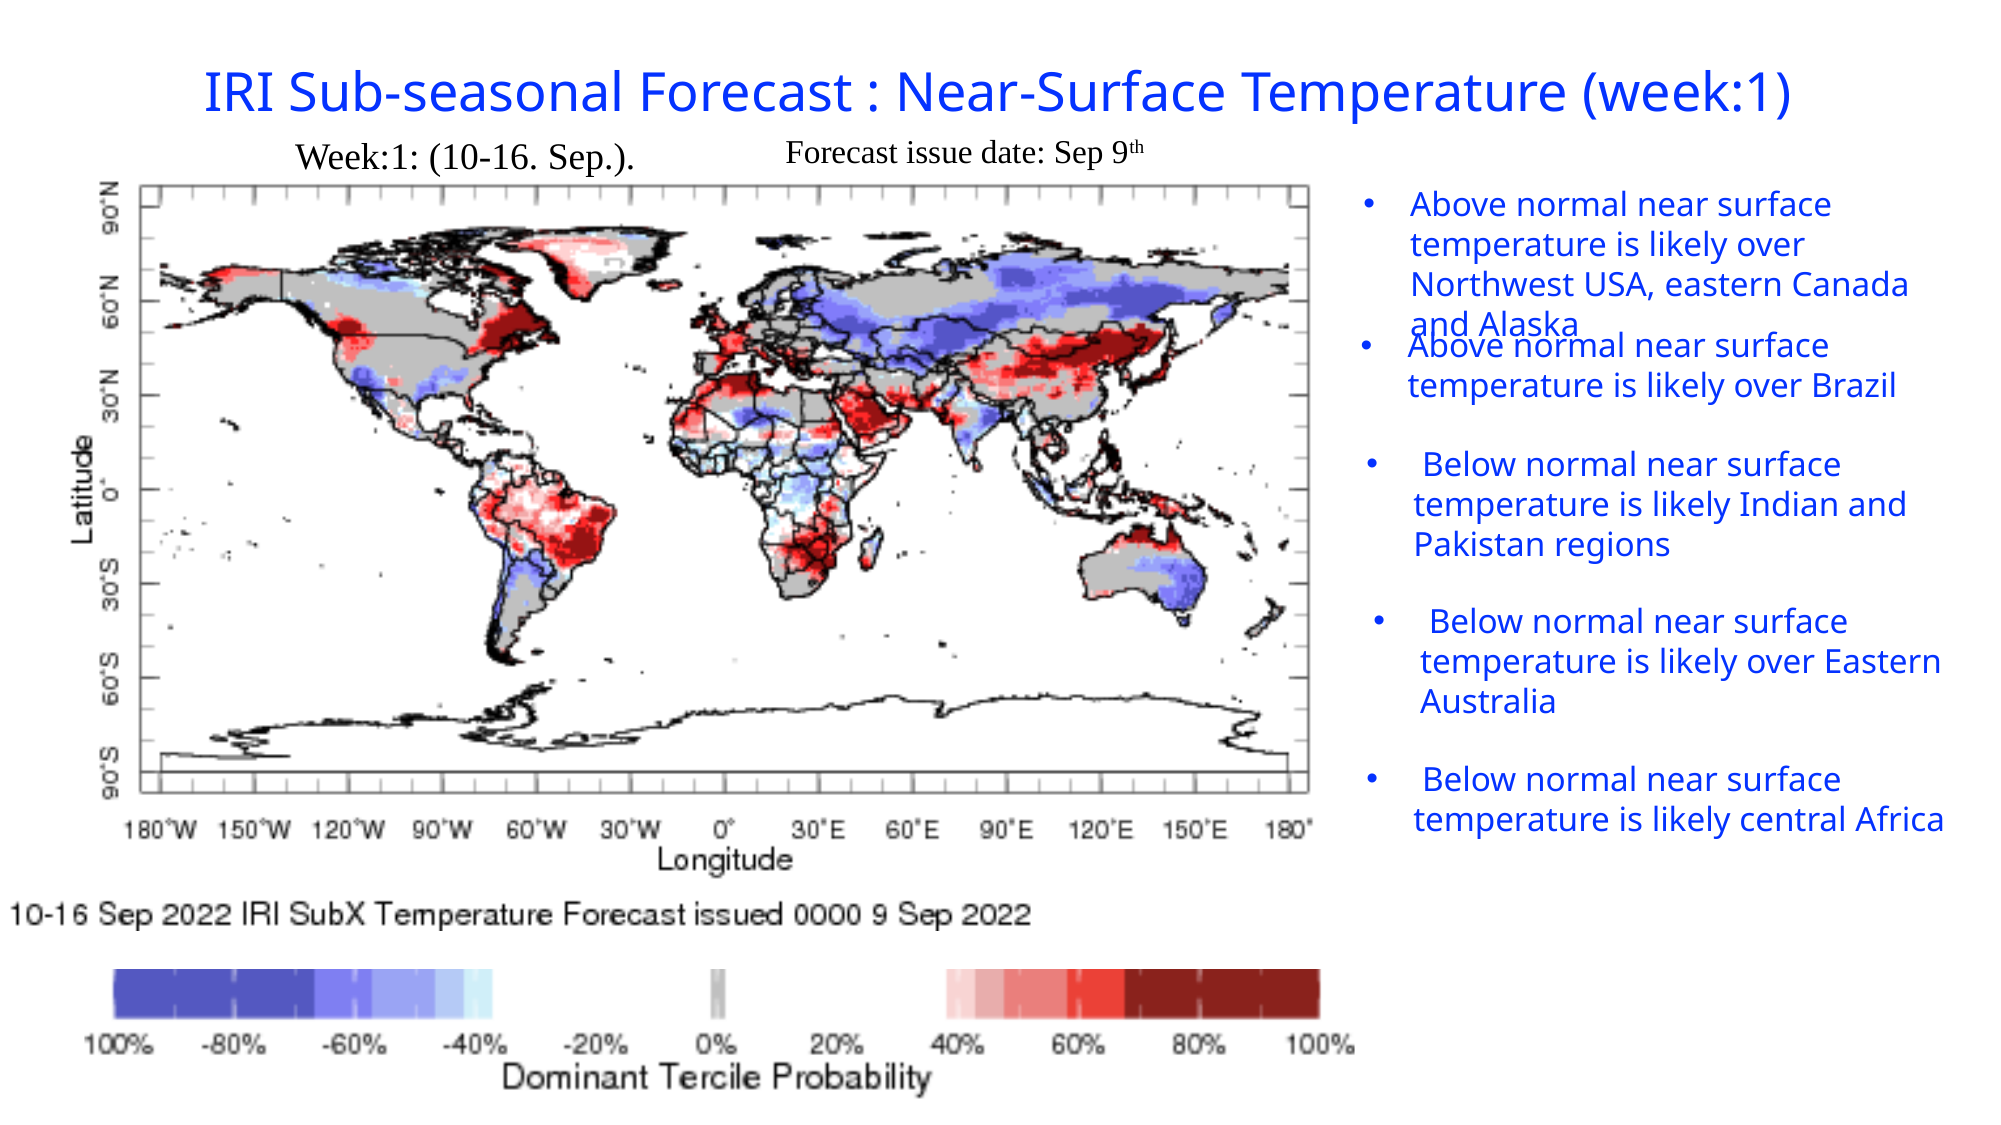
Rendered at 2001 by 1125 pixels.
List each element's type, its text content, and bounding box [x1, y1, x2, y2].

picture [4, 175, 1321, 931]
text_box Above normal near surface temperature is likely over Northwest USA, eastern Canada and Alaska [1348, 175, 1991, 351]
title IRI Sub-seasonal Forecast : Near-Surface Temperature (week:1) [92, 44, 1905, 144]
text_box Below normal near surface temperature is likely over Eastern Australia [1358, 592, 2000, 728]
text_box Above normal near surface temperature is likely over Brazil [1345, 317, 1988, 412]
text_box Below normal near surface temperature is likely central Africa [1351, 751, 1994, 846]
text_box Forecast issue date: Sep 9th [770, 122, 1176, 175]
picture [61, 969, 1377, 1115]
text_box Week:1: (10-16. Sep.). [280, 124, 651, 175]
text_box Below normal near surface temperature is likely Indian and Pakistan regions [1351, 436, 1994, 571]
